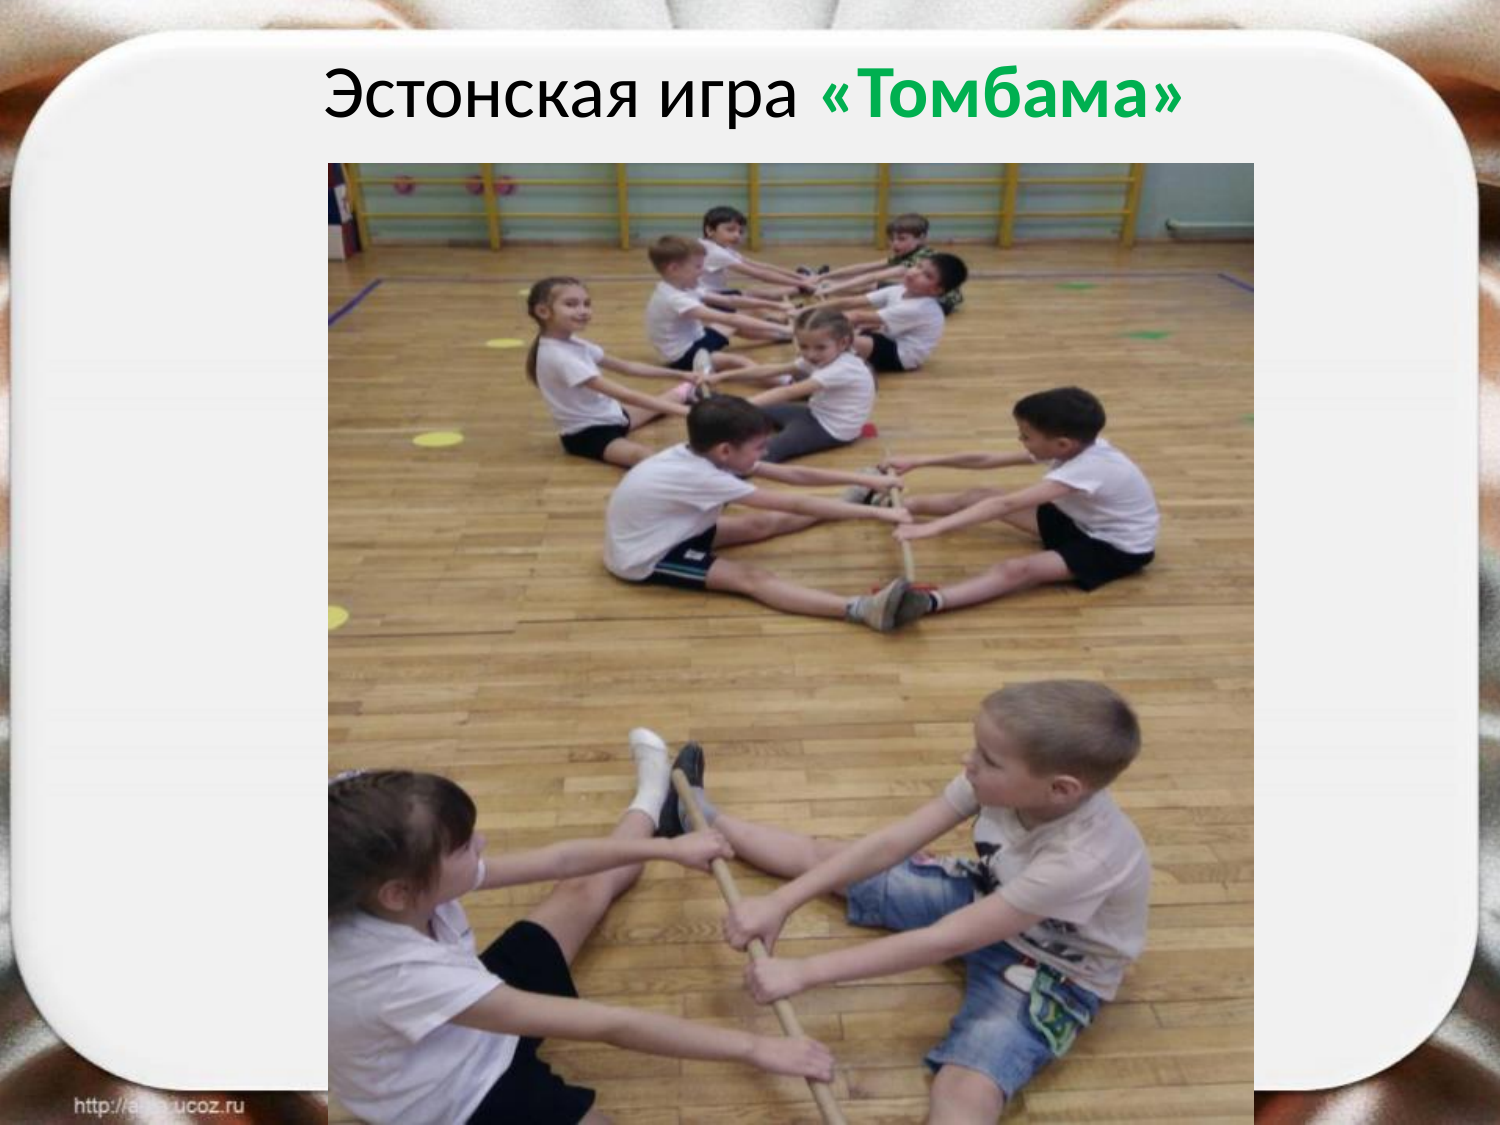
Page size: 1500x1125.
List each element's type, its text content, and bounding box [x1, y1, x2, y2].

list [327, 163, 1255, 1125]
picture [0, 0, 327, 1125]
title Эстонская игра «Томбама» [82, 0, 1432, 176]
picture [1255, 0, 1500, 1125]
